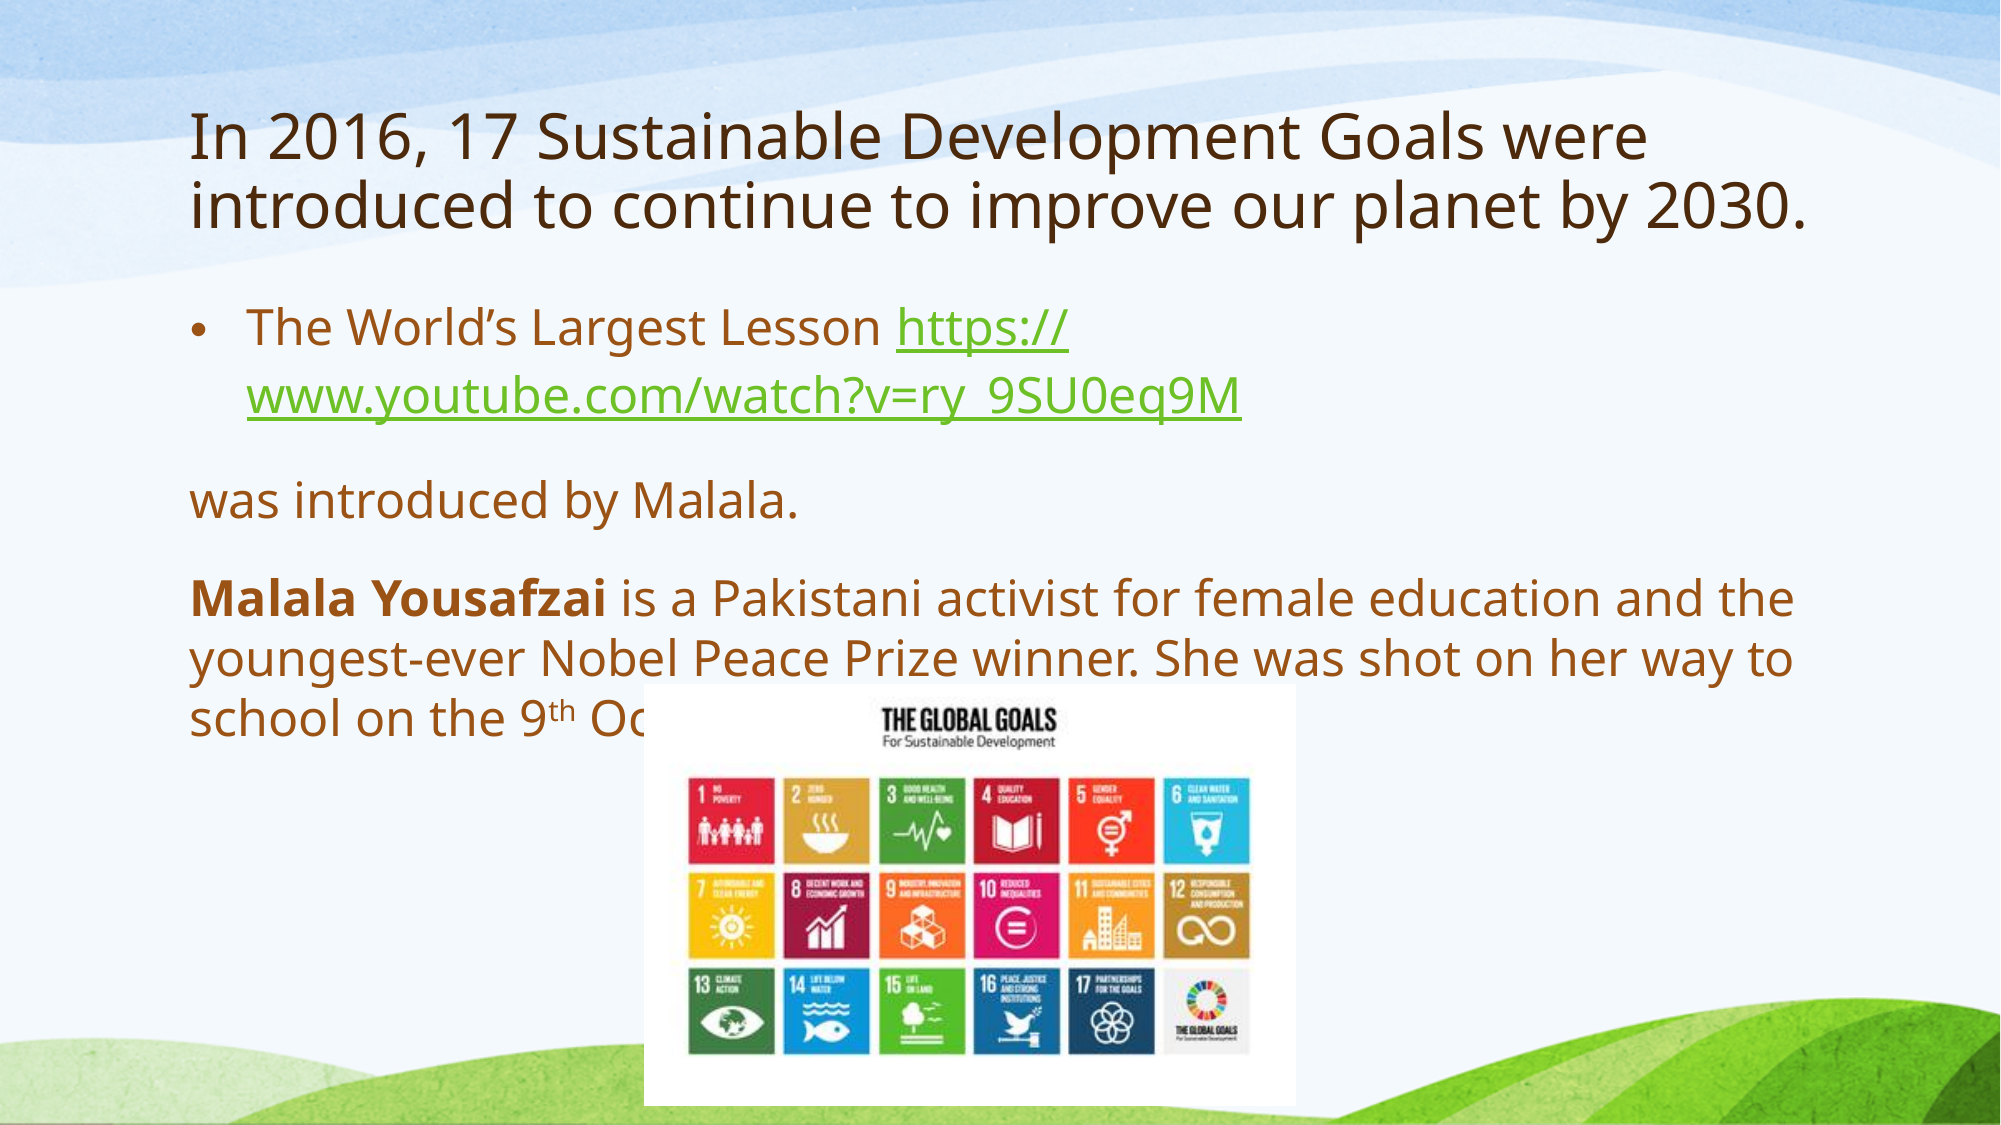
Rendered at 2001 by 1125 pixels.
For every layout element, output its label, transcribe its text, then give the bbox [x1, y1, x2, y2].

title In 2016, 17 Sustainable Development Goals were introduced to continue to improve our planet by 2030. [174, 50, 1825, 250]
picture [0, 0, 2001, 1125]
list The World’s Largest Lesson https://www.youtube.com/watch?v=ry_9SU0eq9M was introduced by Malala. Malala Yousafzai is a Pakistani activist for female education and the youngest-ever Nobel Peace Prize winner. She was shot on her way to school on the 9th October 2012. [174, 287, 1825, 982]
